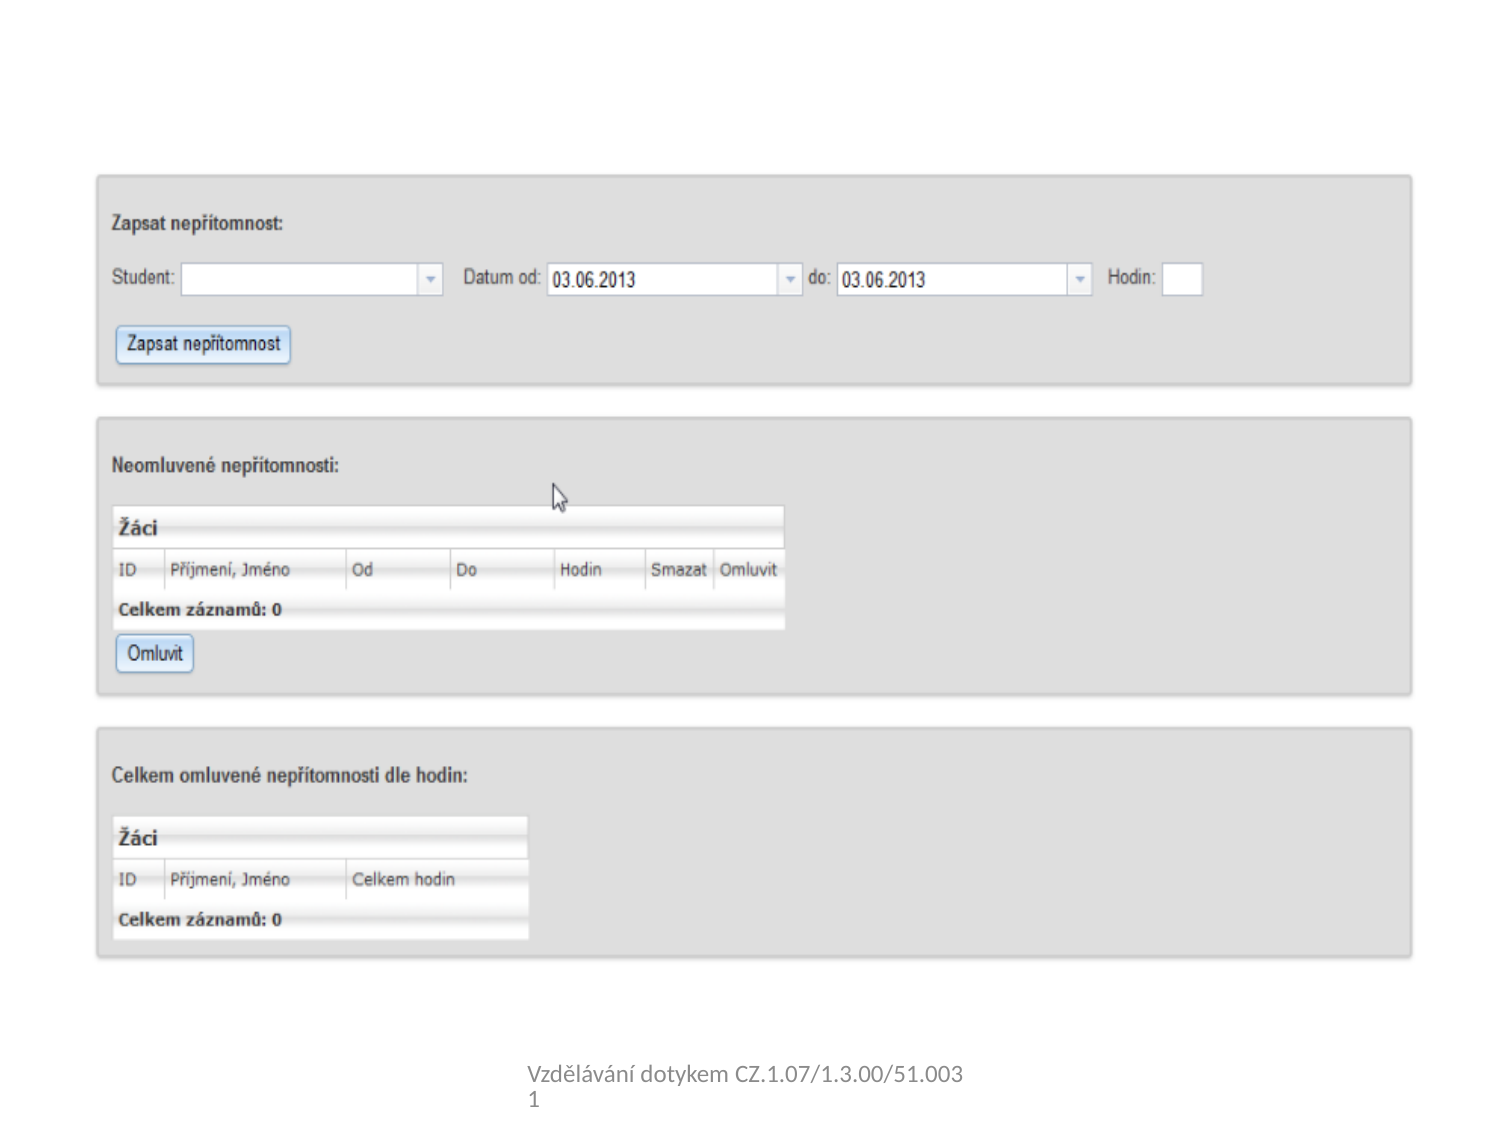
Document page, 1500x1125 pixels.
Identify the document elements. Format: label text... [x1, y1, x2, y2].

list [74, 125, 1426, 1006]
footer Vzdělávání dotykem CZ.1.07/1.3.00/51.0031 [512, 1042, 988, 1103]
